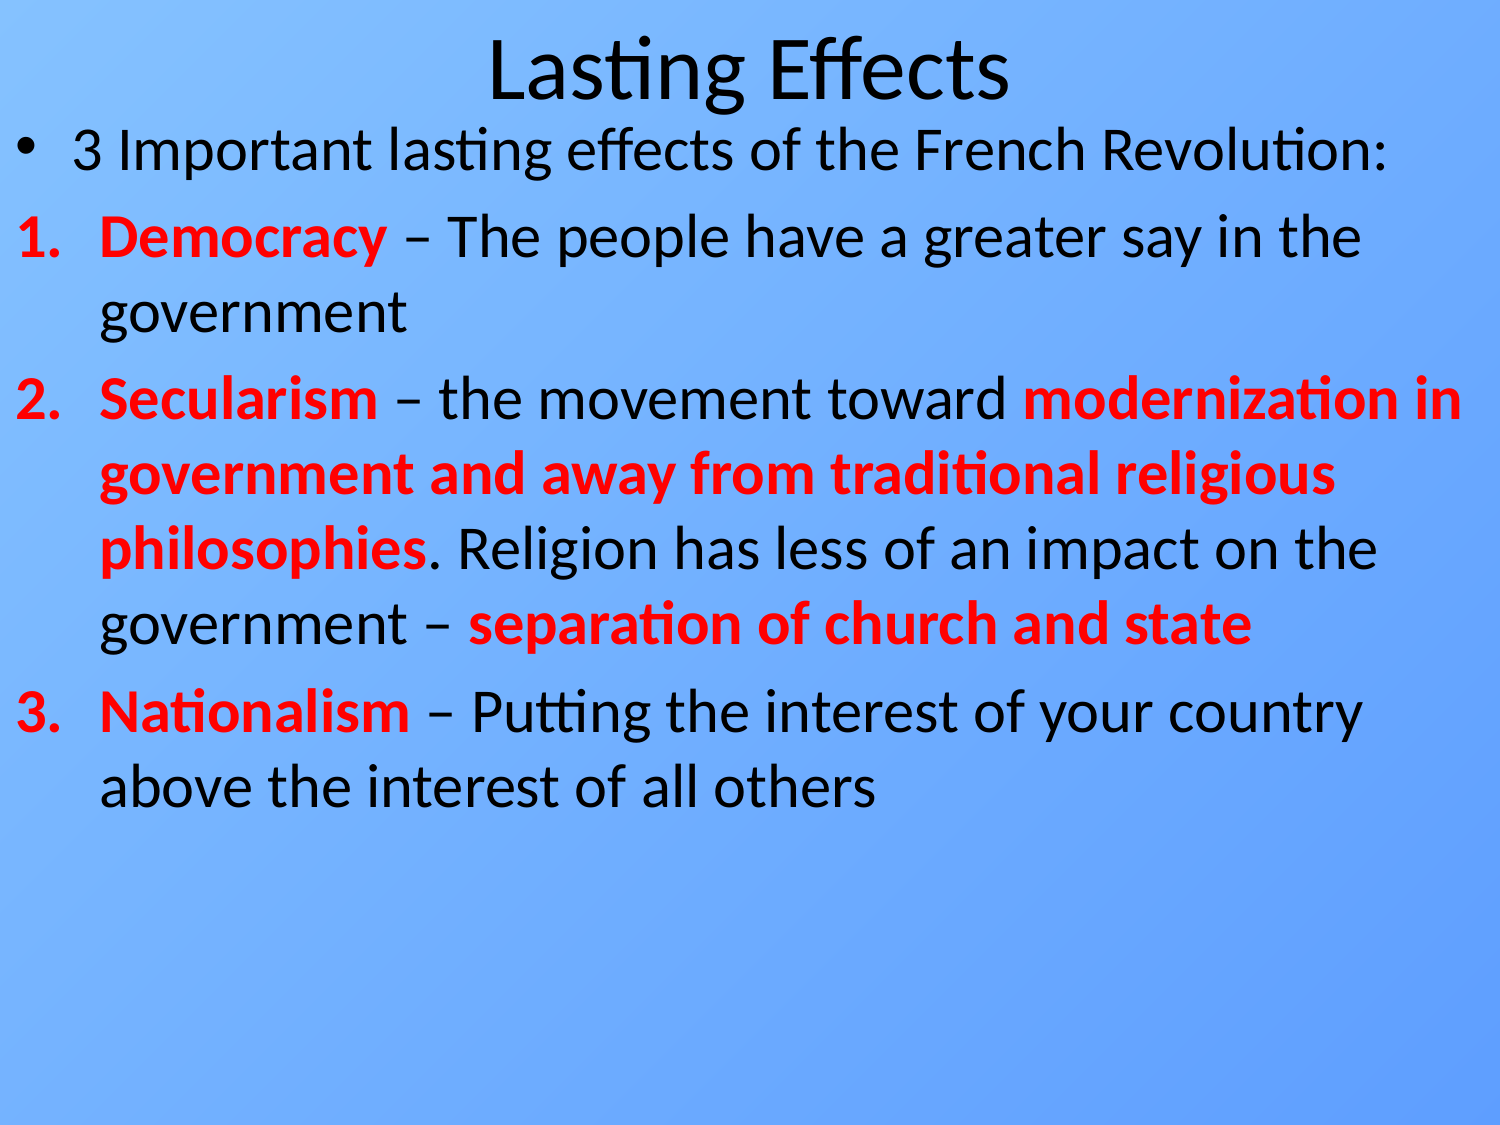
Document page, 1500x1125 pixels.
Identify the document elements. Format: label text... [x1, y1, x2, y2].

title Lasting Effects [75, 0, 1425, 99]
list 3 Important lasting effects of the French Revolution: Democracy – The people have a greater say in the government Secularism – the movement toward modernization in government and away from traditional religious philosophies. Religion has less of an impact on the government – separation of church and state Nationalism – Putting the interest of your country above the interest of all others [0, 99, 1500, 1125]
